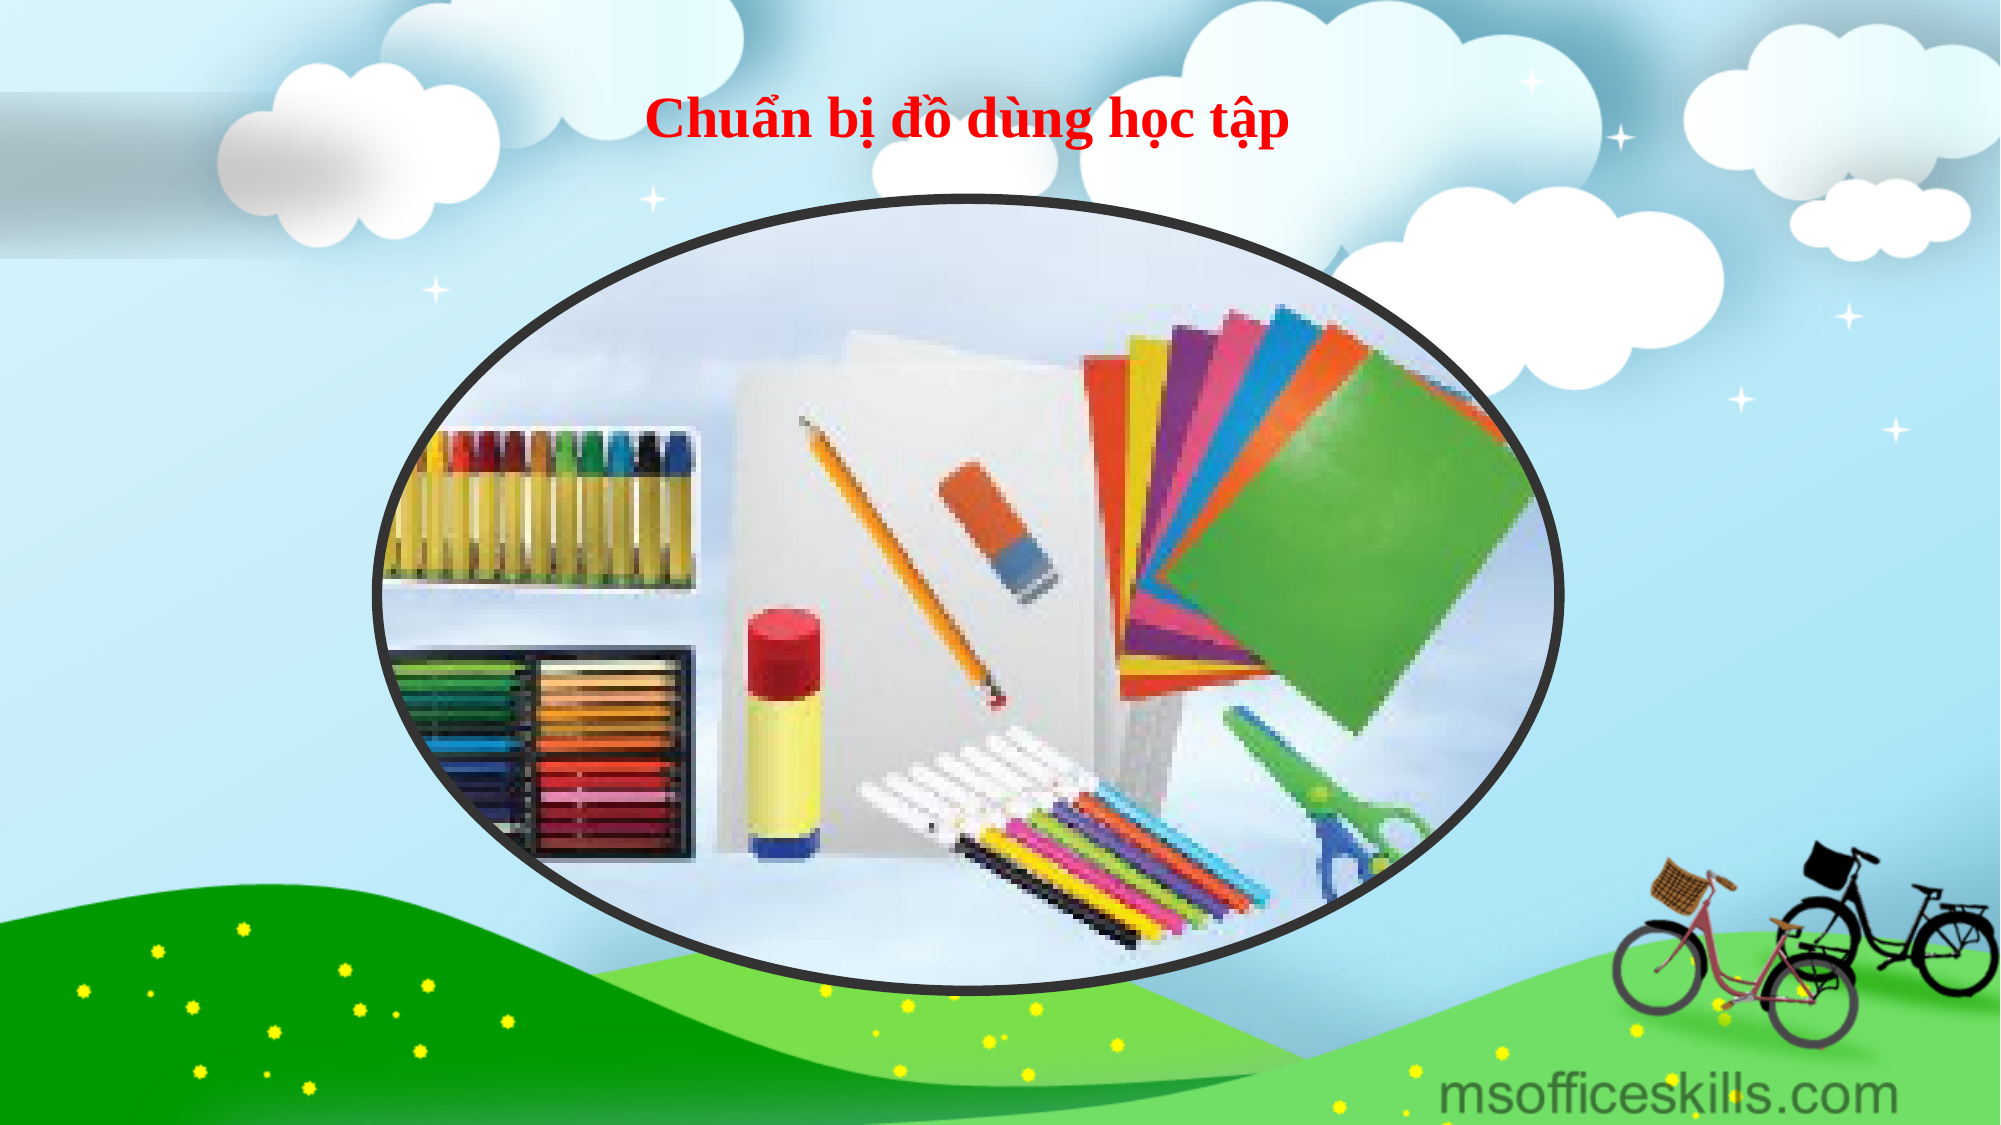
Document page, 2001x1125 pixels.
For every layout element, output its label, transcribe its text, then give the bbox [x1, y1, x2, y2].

picture [0, 0, 2001, 1125]
text_box Chuẩn bị đồ dùng học tập [448, 72, 1489, 157]
